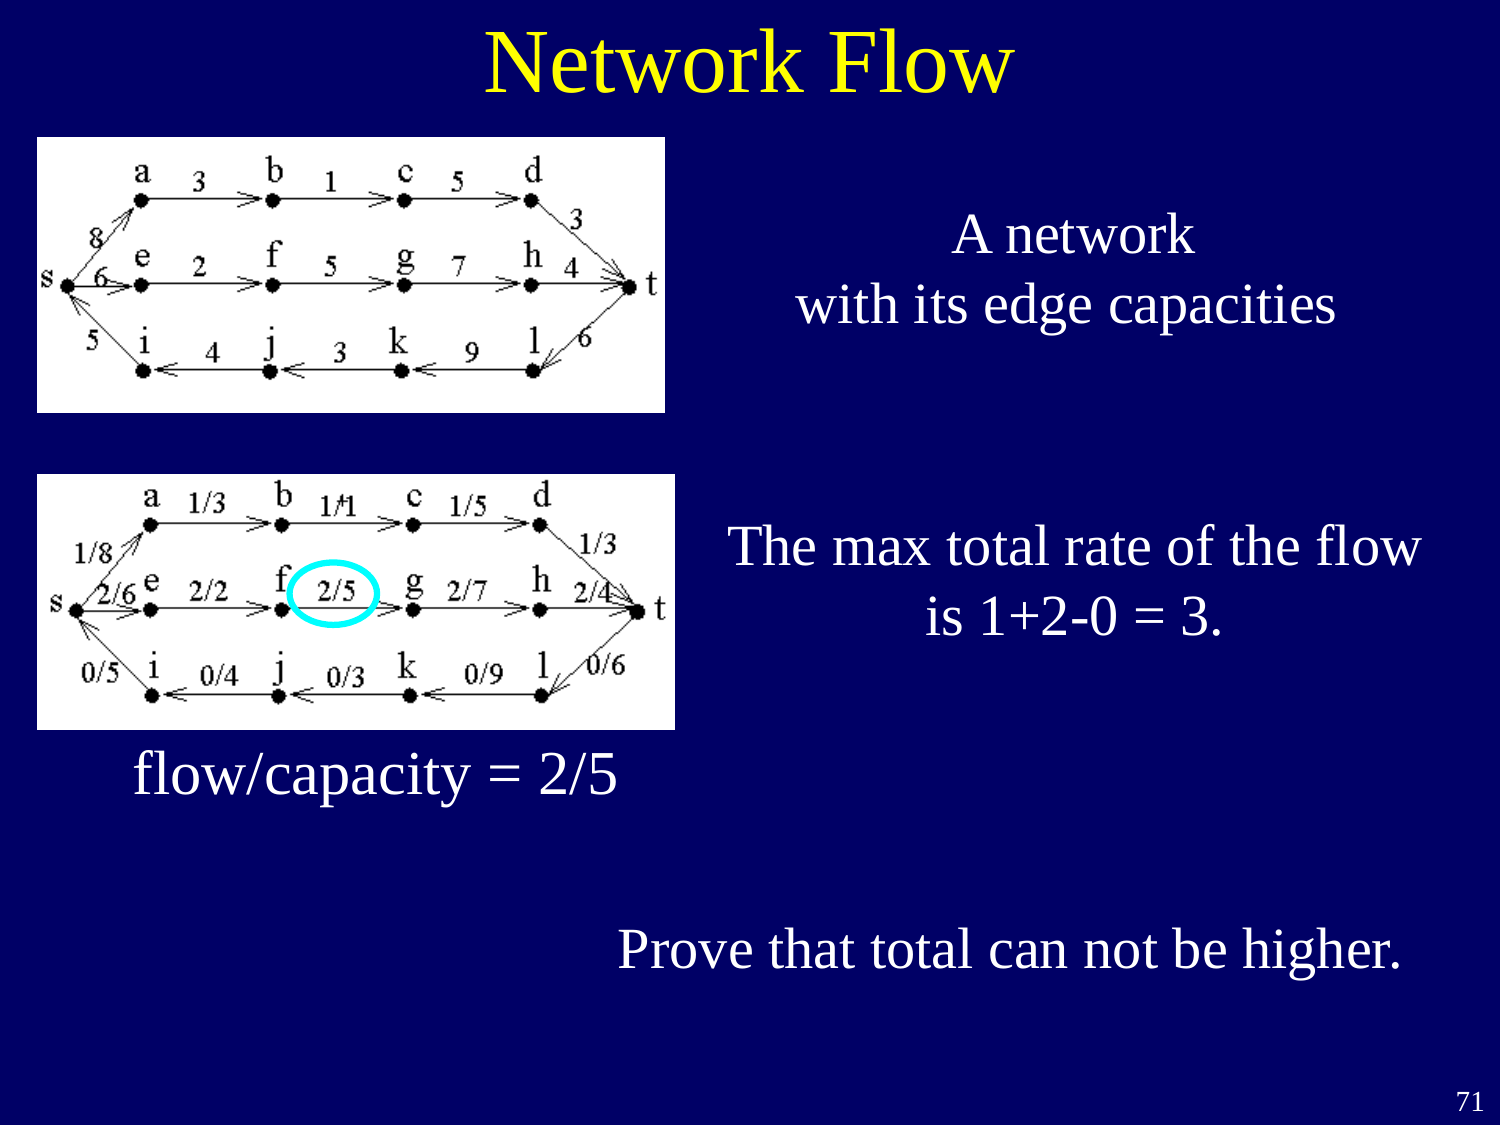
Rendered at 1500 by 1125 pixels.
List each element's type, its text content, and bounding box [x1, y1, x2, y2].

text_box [37, 474, 1451, 816]
text_box Prove that total can not be higher. [562, 902, 1488, 988]
text_box A network with its edge capacities [762, 187, 1400, 343]
picture [37, 137, 665, 413]
text_box Network Flow [112, 0, 1388, 150]
